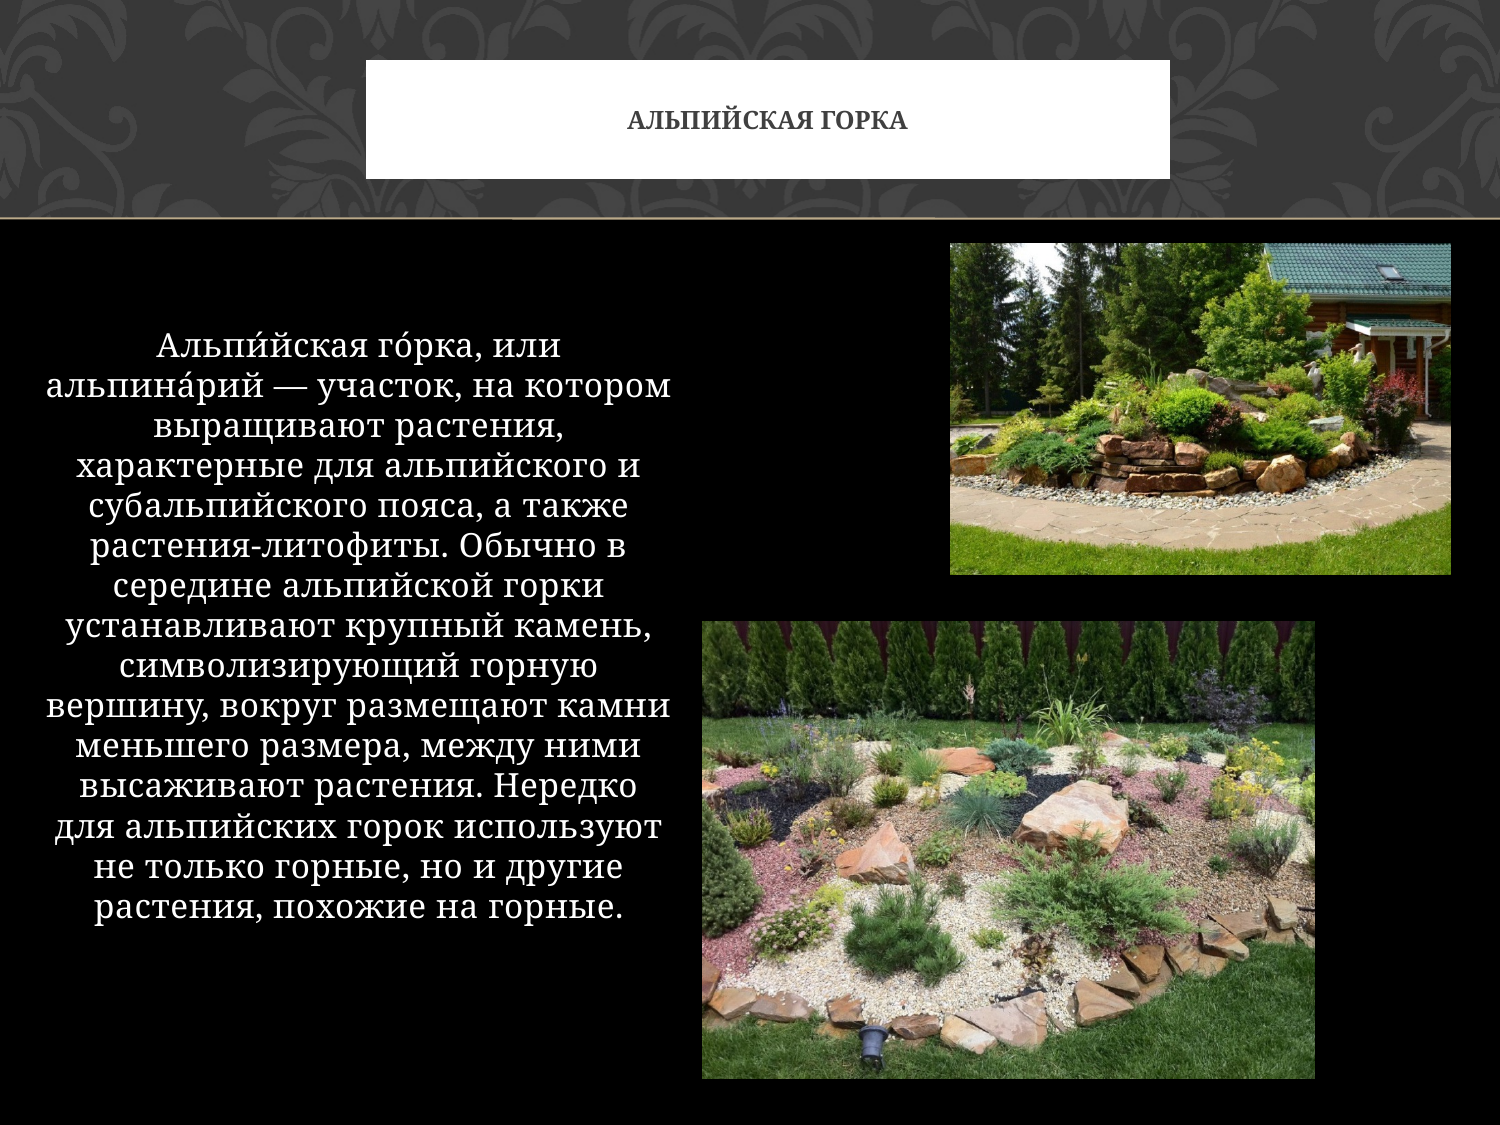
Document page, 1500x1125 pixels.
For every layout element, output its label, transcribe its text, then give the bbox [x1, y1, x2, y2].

title Альпийская горка [366, 60, 1170, 179]
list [950, 243, 1452, 575]
list Альпи́йская го́рка, или альпина́рий — участок, на котором выращивают растения, характерные для альпийского и субальпийского пояса, а также растения-литофиты. Обычно в середине альпийской горки устанавливают крупный камень, символизирующий горную вершину, вокруг размещают камни меньшего размера, между ними высаживают растения. Нередко для альпийских горок используют не только горные, но и другие растения, похожие на горные. [29, 316, 690, 974]
picture [702, 621, 1315, 1079]
